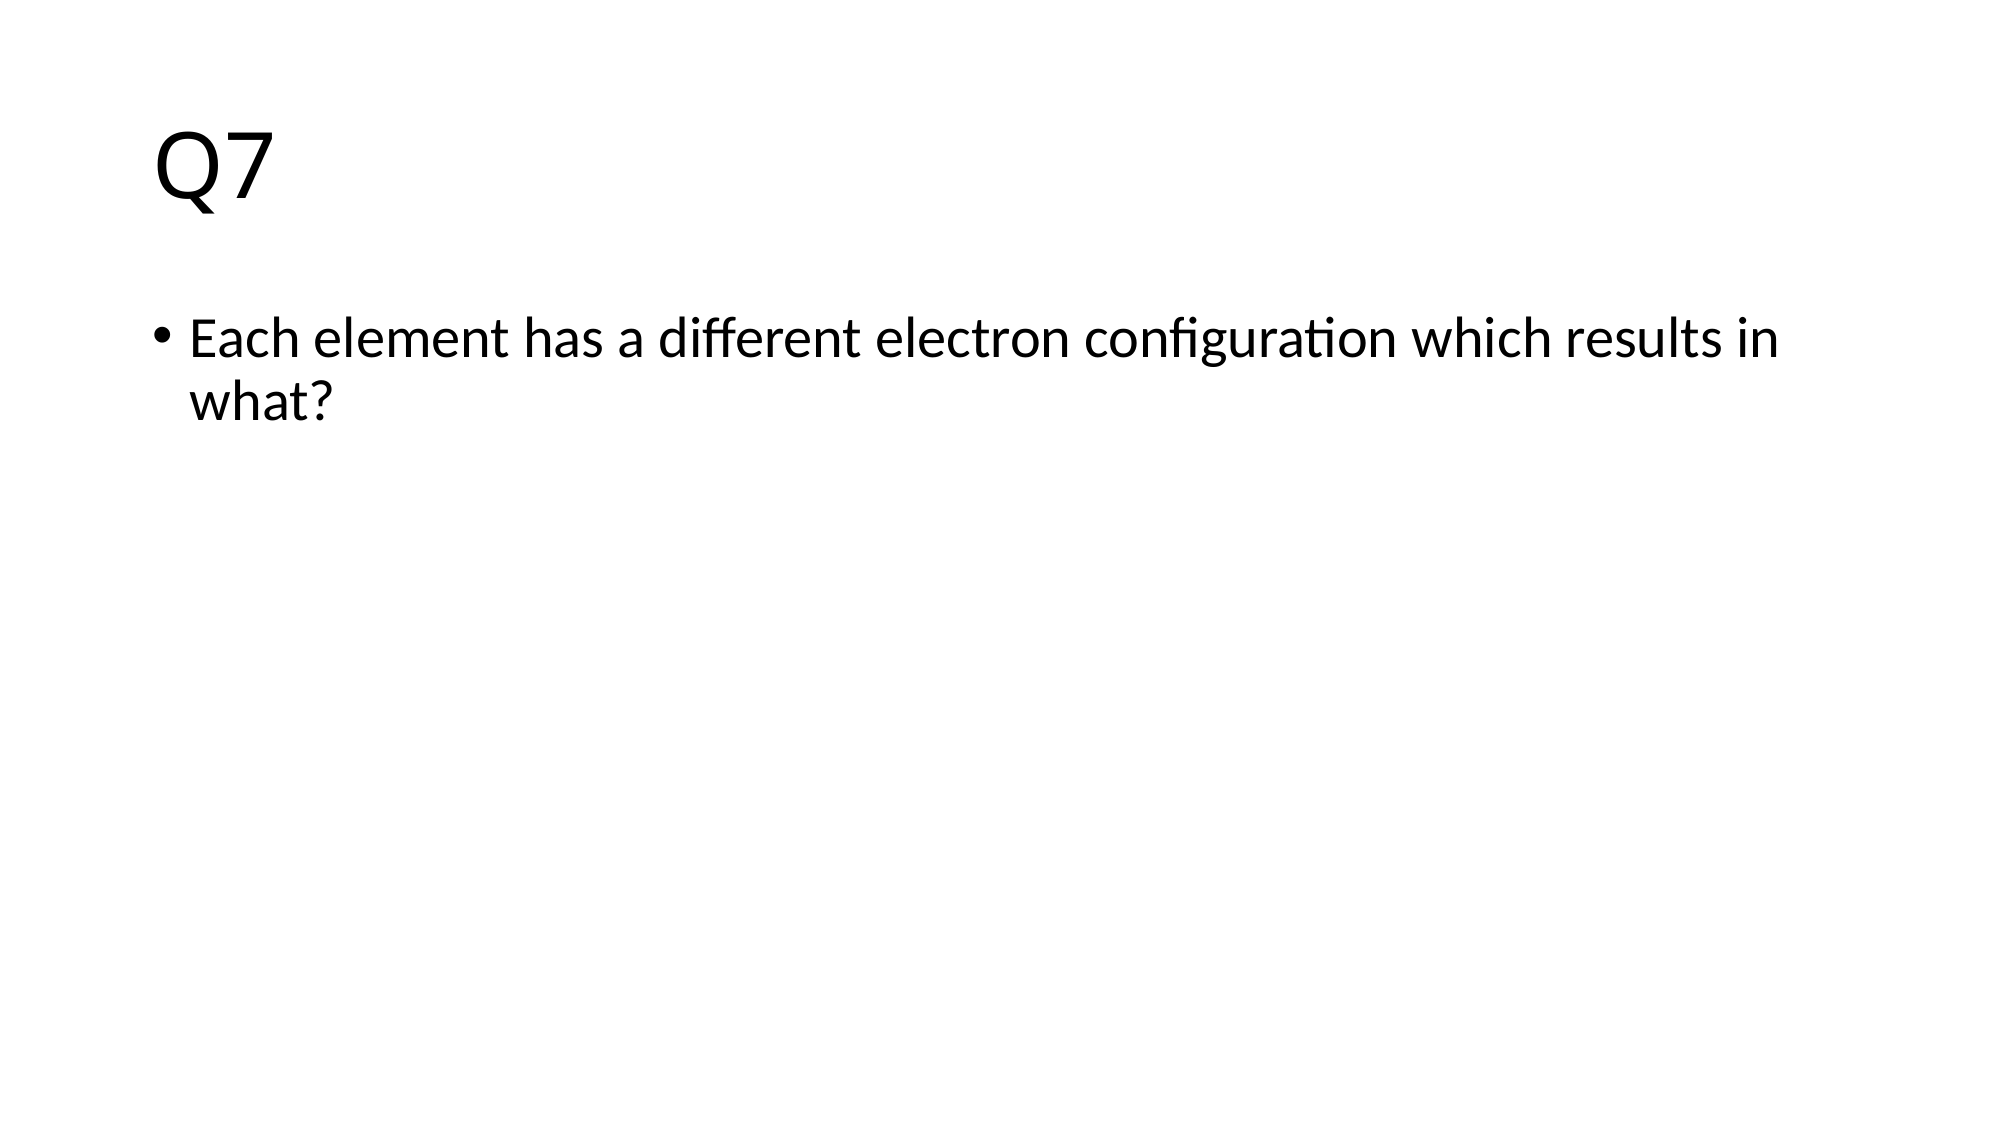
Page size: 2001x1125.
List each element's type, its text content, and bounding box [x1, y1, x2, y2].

list Each element has a different electron configuration which results in what? [137, 299, 1863, 1014]
title Q7 [137, 59, 1863, 278]
